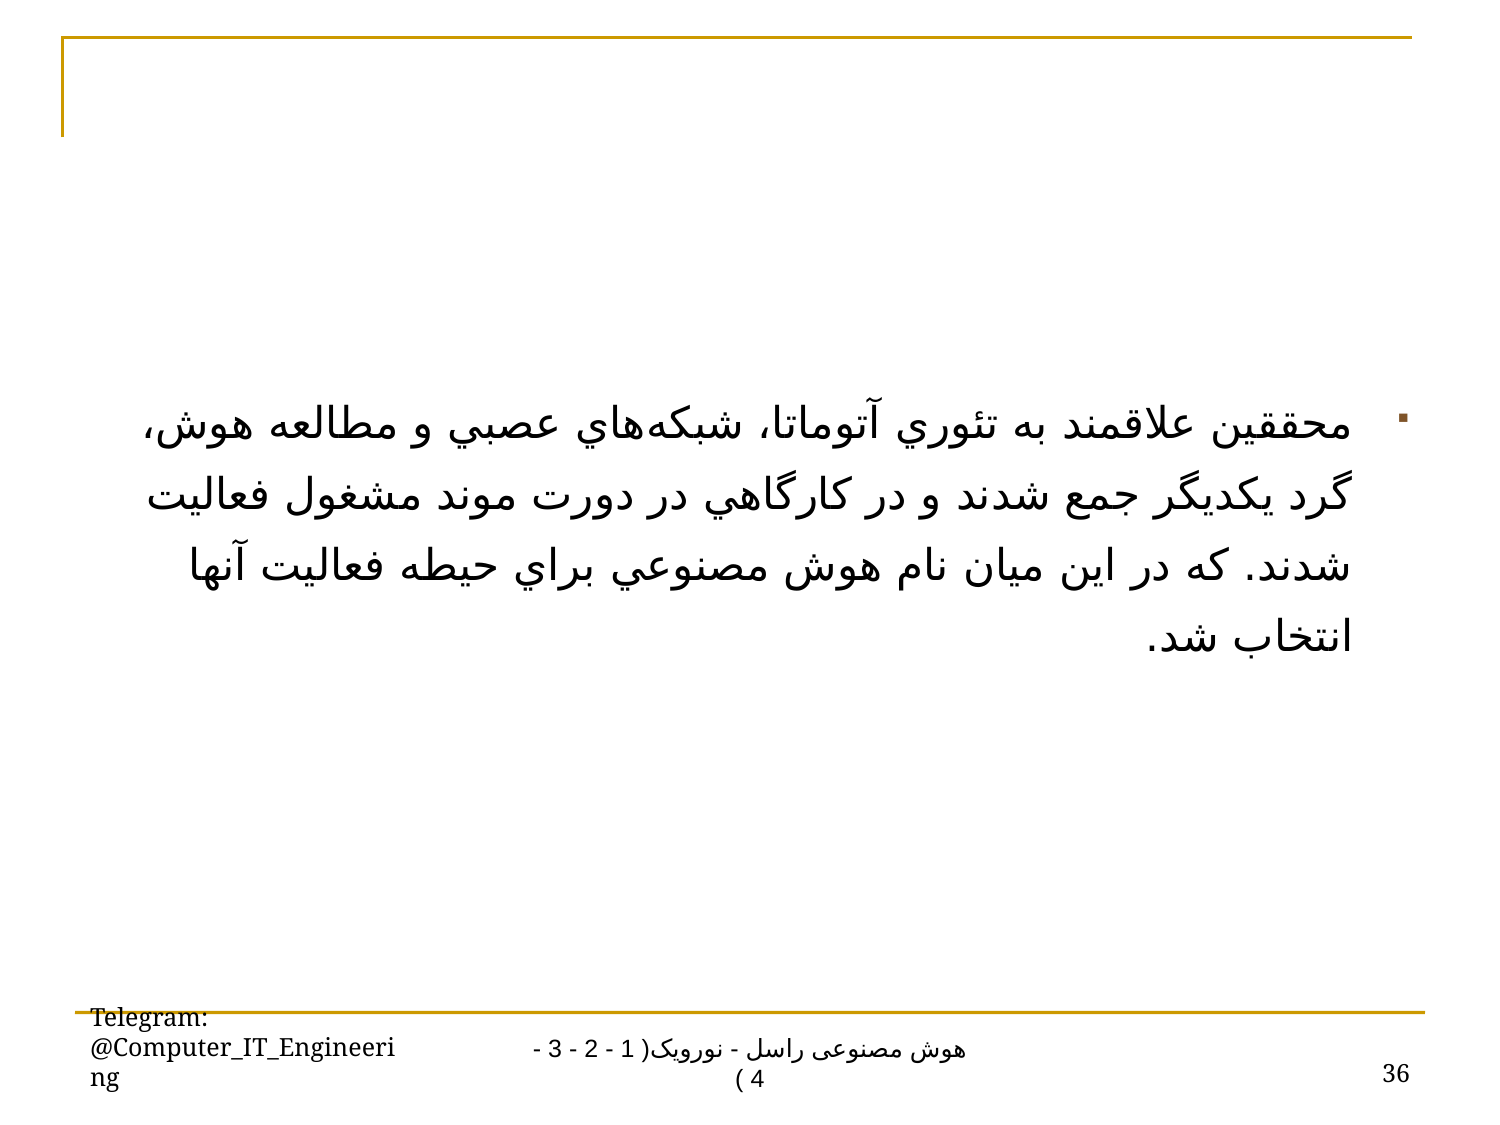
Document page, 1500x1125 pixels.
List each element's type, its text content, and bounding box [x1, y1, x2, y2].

slide_number 36 [1074, 1023, 1426, 1100]
slide_number Telegram: @Computer_IT_Engineering [74, 1023, 426, 1100]
list محققين علاقمند به تئوري آتوماتا، شبکه‌هاي عصبي و مطالعه هوش، گرد يکديگر جمع شدند و در کارگاهي در دورت موند مشغول فعاليت شدند. که در اين ميان نام هوش مصنوعي براي حيطه فعاليت آنها انتخاب شد. [74, 369, 1426, 717]
footer هوش مصنوعی راسل - نورویک( 1 - 2 - 3 - 4 ) [512, 1024, 988, 1101]
